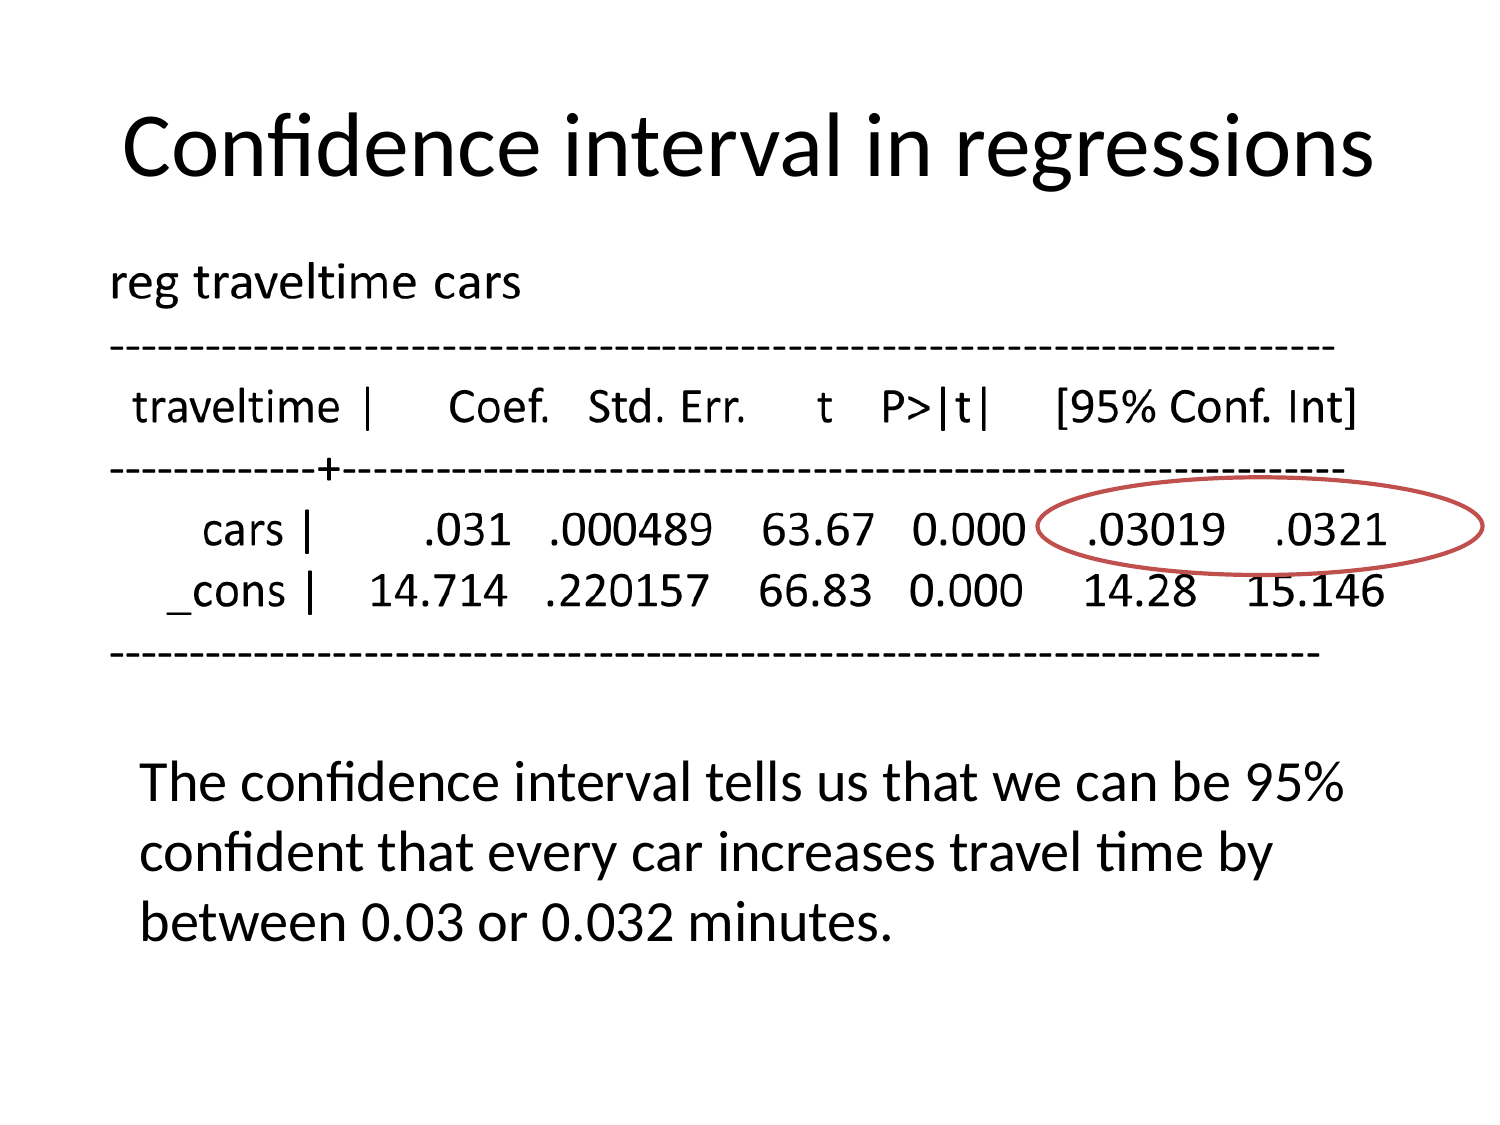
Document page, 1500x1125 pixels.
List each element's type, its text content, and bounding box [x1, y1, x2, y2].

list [74, 230, 1426, 813]
title Confidence interval in regressions [75, 75, 1425, 205]
text_box [1429, 492, 1485, 561]
text_box The confidence interval tells us that we can be 95% confident that every car increases travel time by between 0.03 or 0.032 minutes. [125, 820, 1425, 1058]
